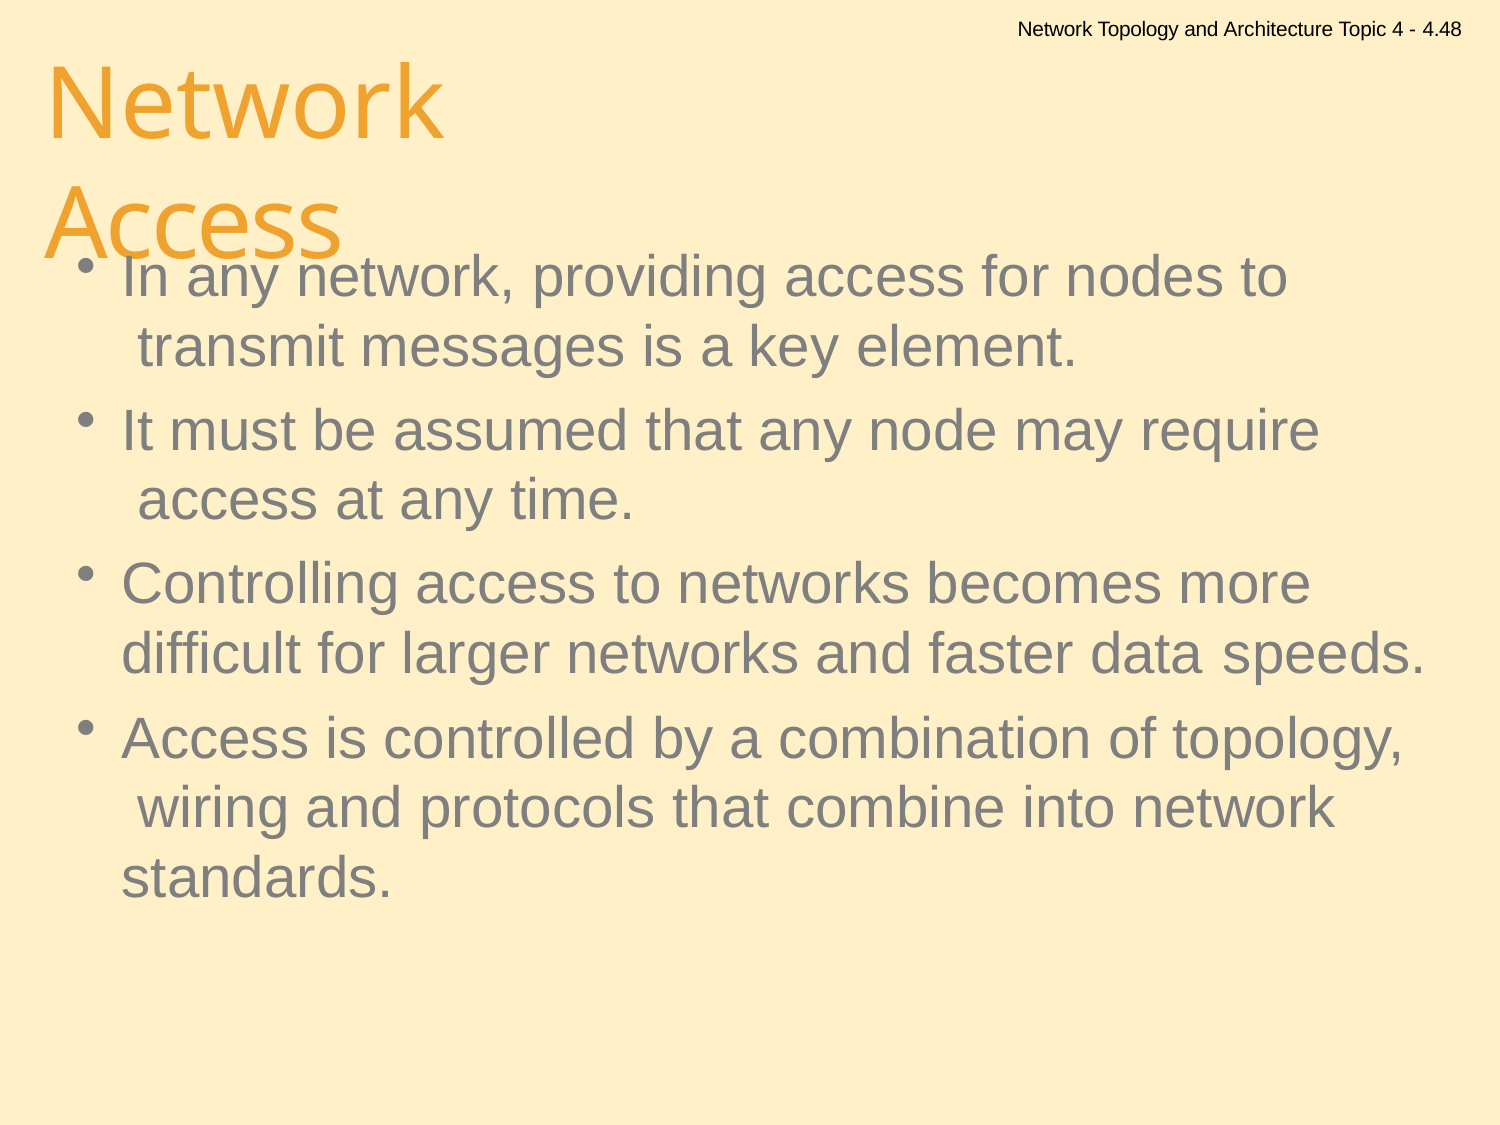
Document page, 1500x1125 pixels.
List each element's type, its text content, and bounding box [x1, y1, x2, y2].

title Network Access [42, 36, 705, 279]
text_box Network Topology and Architecture Topic 4 - 4.48 [1015, 13, 1488, 41]
text_box In any network, providing access for nodes to transmit messages is a key element. It must be assumed that any node may require access at any time. Controlling access to networks becomes more difficult for larger networks and faster data speeds. Access is controlled by a combination of topology, wiring and protocols that combine into network standards. [74, 235, 1432, 910]
